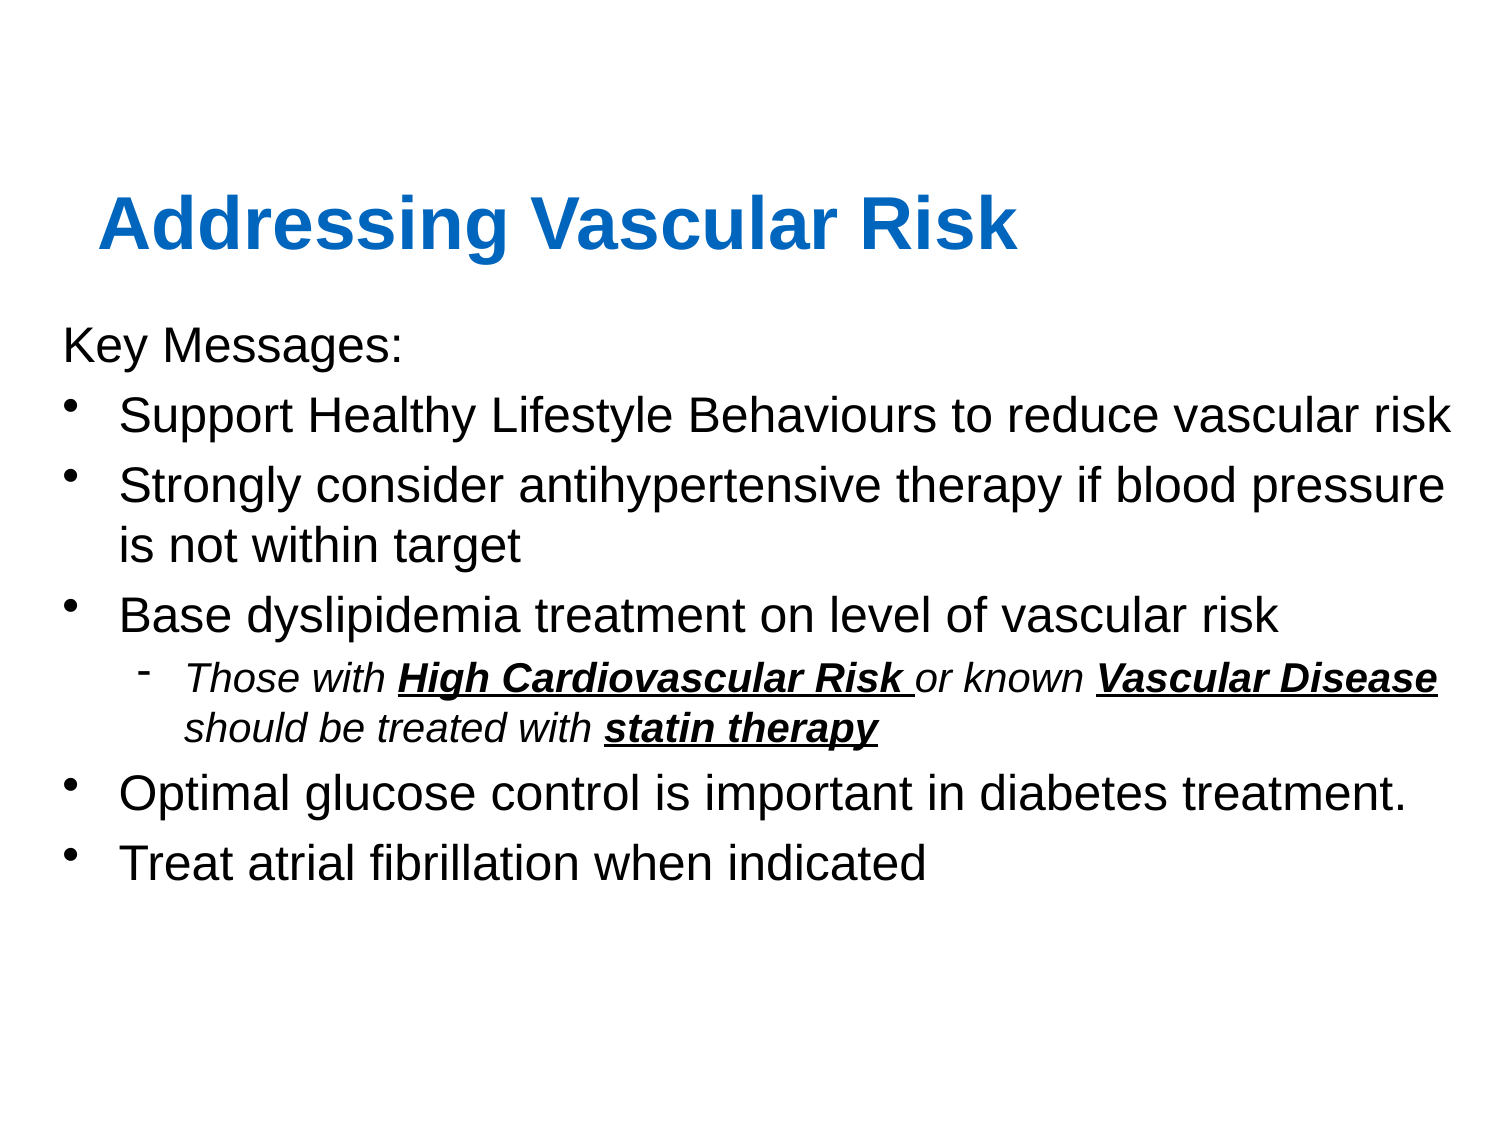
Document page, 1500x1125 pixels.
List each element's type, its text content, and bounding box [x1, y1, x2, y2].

title Addressing Vascular Risk [41, 125, 1458, 314]
list Key Messages: Support Healthy Lifestyle Behaviours to reduce vascular risk Strongly consider antihypertensive therapy if blood pressure is not within target Base dyslipidemia treatment on level of vascular risk Those with High Cardiovascular Risk or known Vascular Disease should be treated with statin therapy Optimal glucose control is important in diabetes treatment. Treat atrial fibrillation when indicated [46, 304, 1471, 965]
